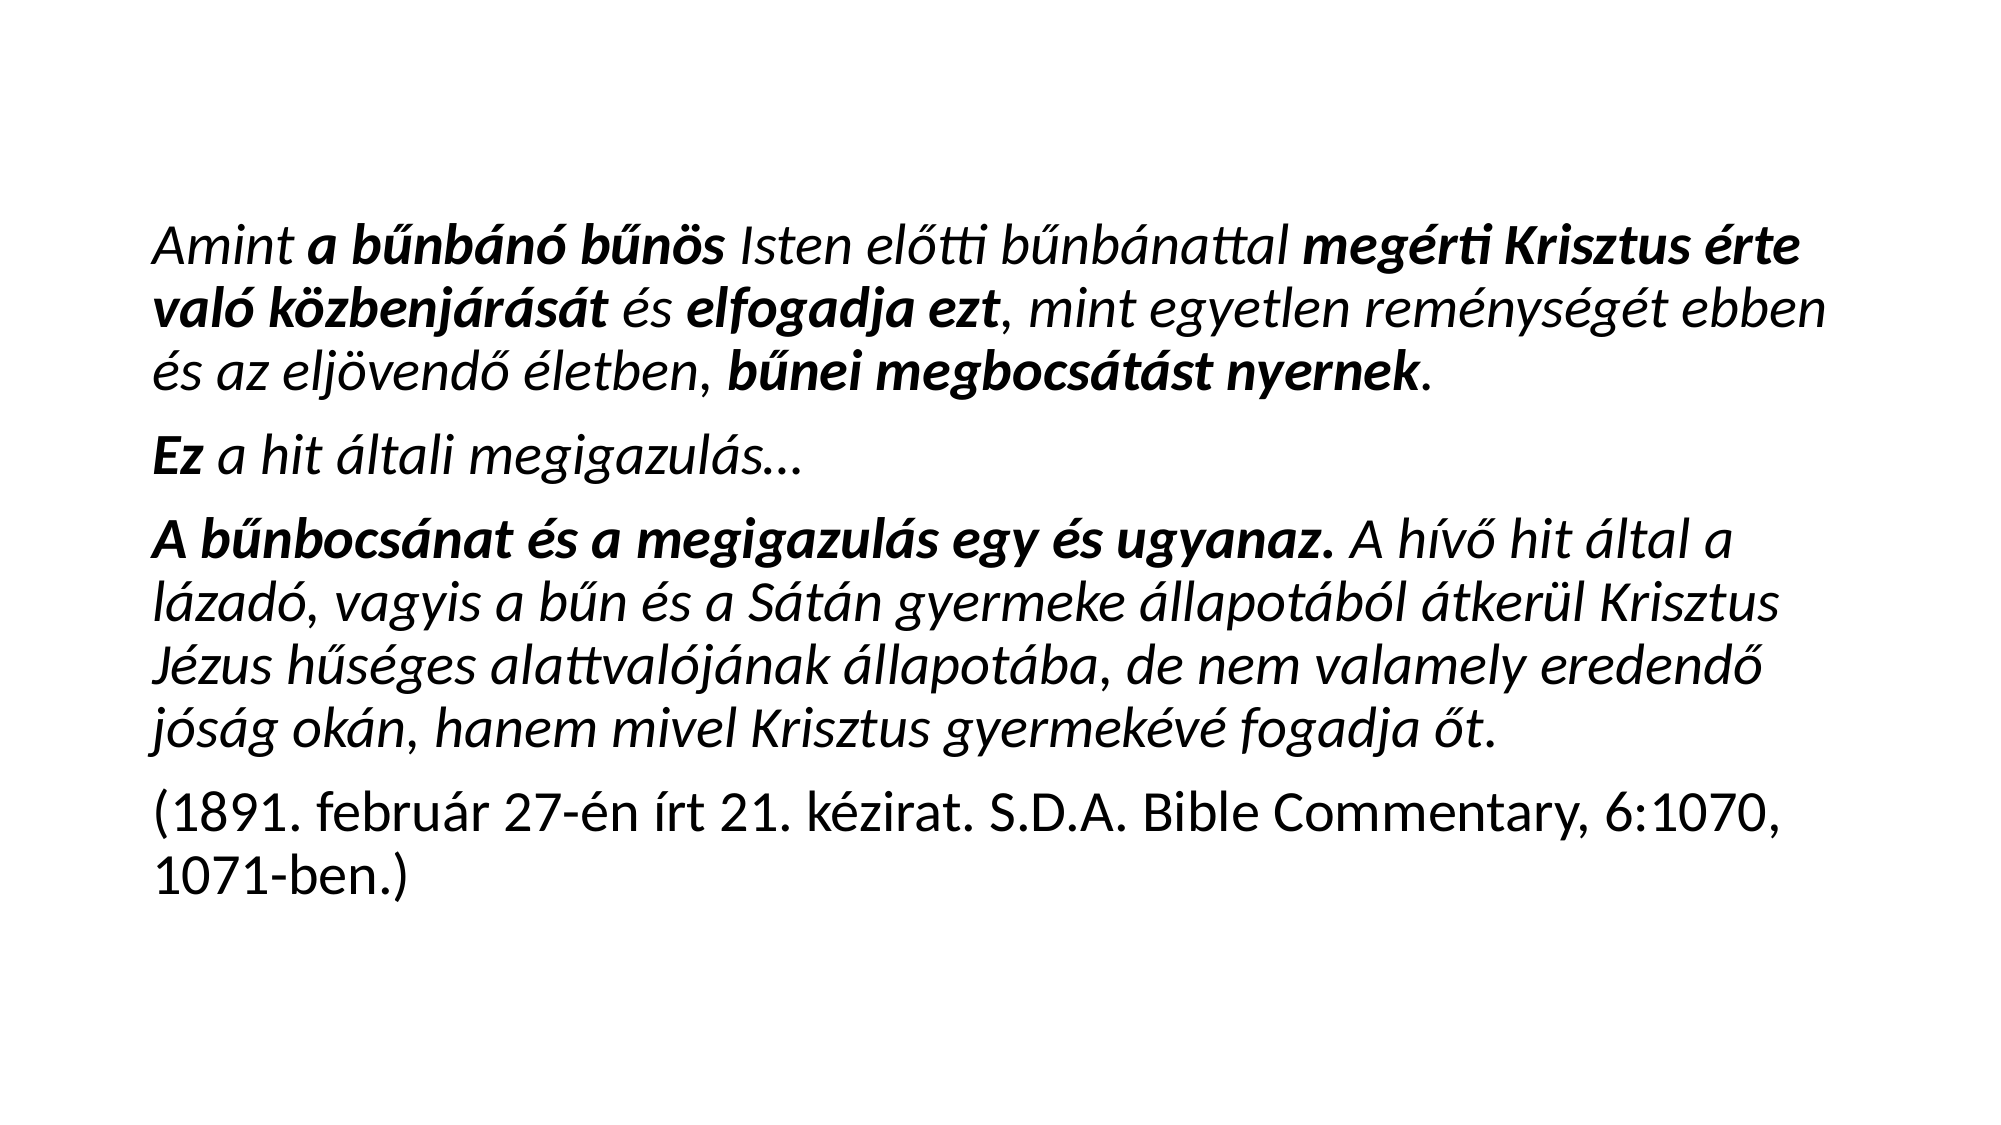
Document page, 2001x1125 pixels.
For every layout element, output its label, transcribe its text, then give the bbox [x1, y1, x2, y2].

list Amint a bűnbánó bűnös Isten előtti bűnbánattal megérti Krisztus érte való közbenjárását és elfogadja ezt, mint egyetlen reménységét ebben és az eljövendő életben, bűnei megbocsátást nyernek. Ez a hit általi megigazulás… A bűnbocsánat és a megigazulás egy és ugyanaz. A hívő hit által a lázadó, vagyis a bűn és a Sátán gyermeke állapotából átkerül Krisztus Jézus hűséges alattvalójának állapotába, de nem valamely eredendő jóság okán, hanem mivel Krisztus gyermekévé fogadja őt. (1891. február 27-én írt 21. kézirat. S.D.A. Bible Commentary, 6:1070, 1071-ben.) [137, 207, 1863, 1014]
